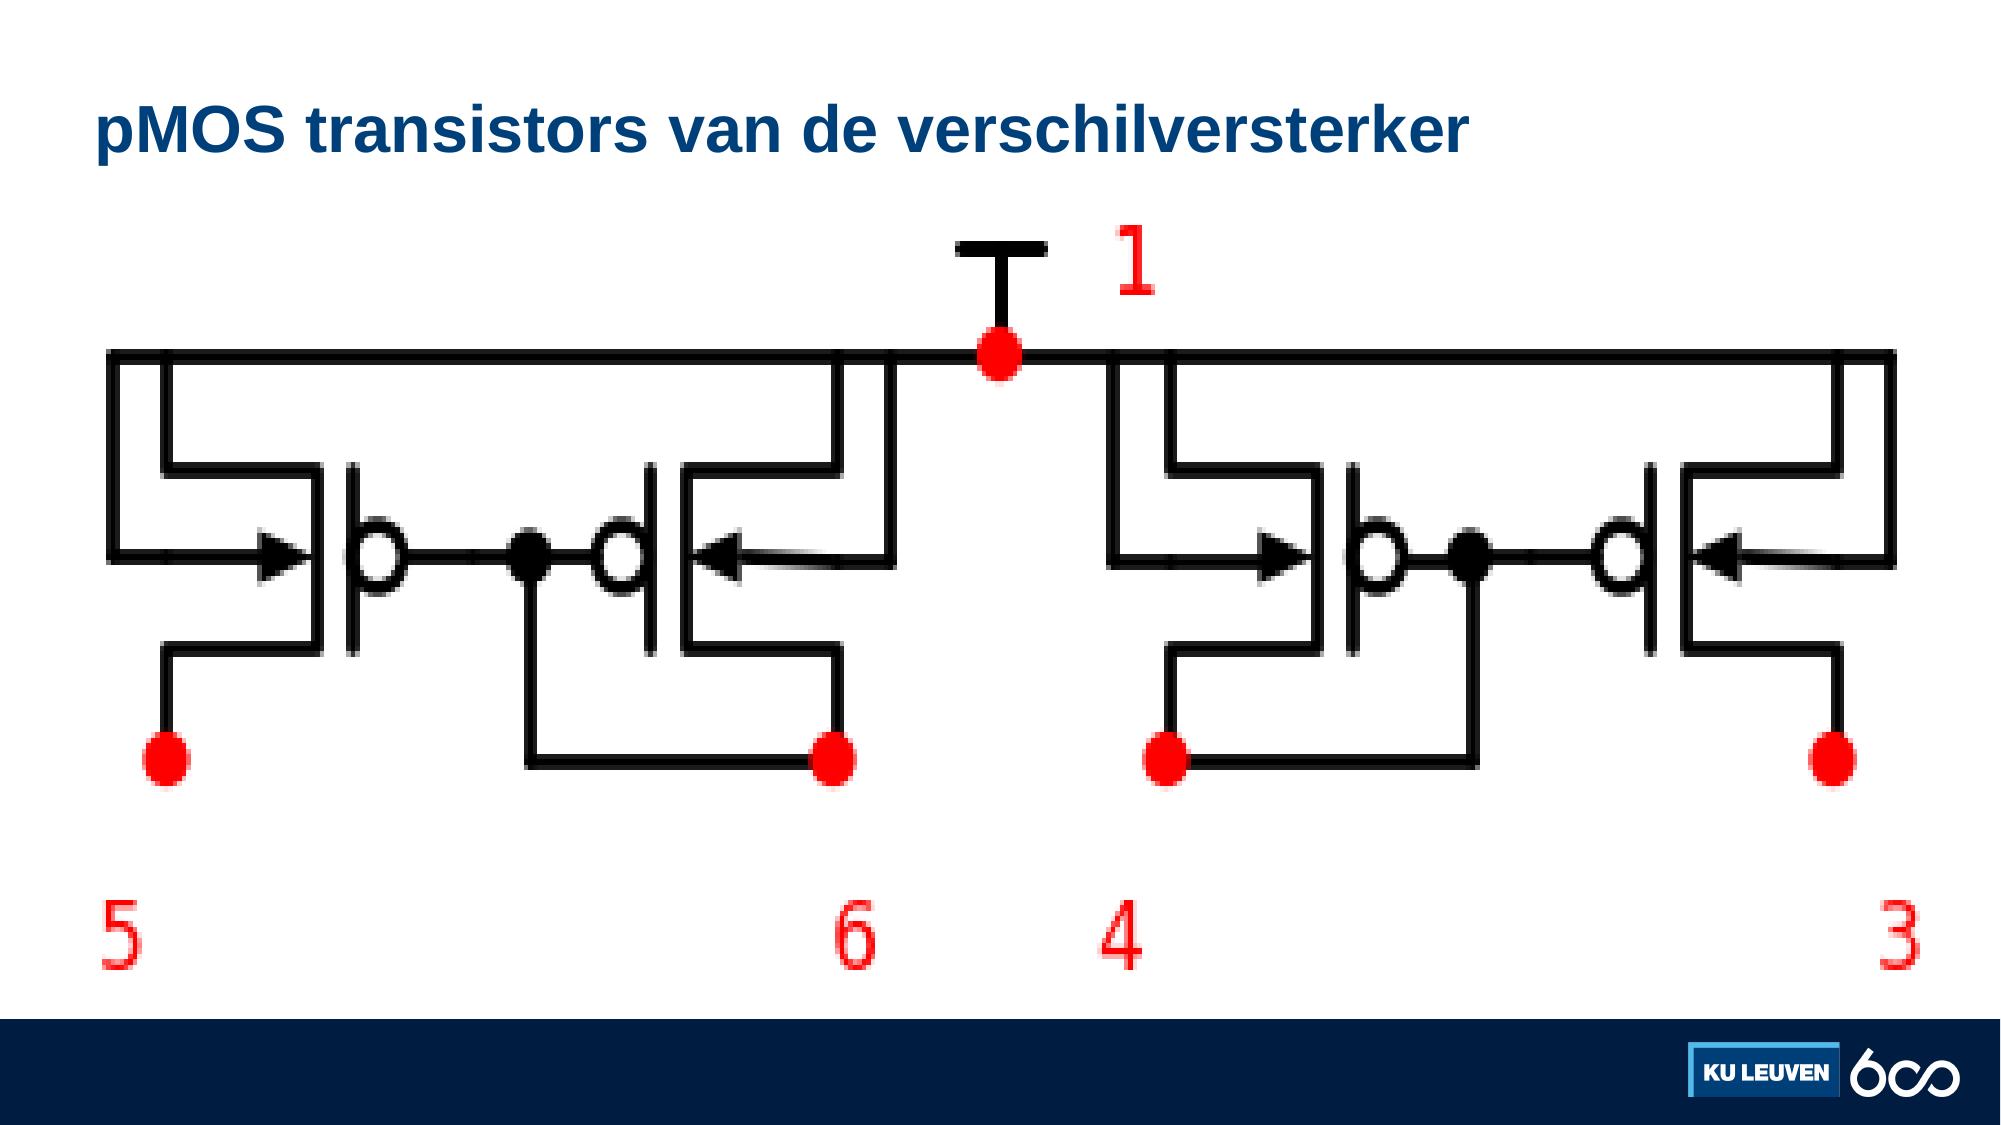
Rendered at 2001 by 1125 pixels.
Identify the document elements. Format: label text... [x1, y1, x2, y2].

picture [0, 193, 2000, 1019]
title pMOS transistors van de verschilversterker [94, 94, 1900, 186]
picture [1688, 1042, 1960, 1097]
